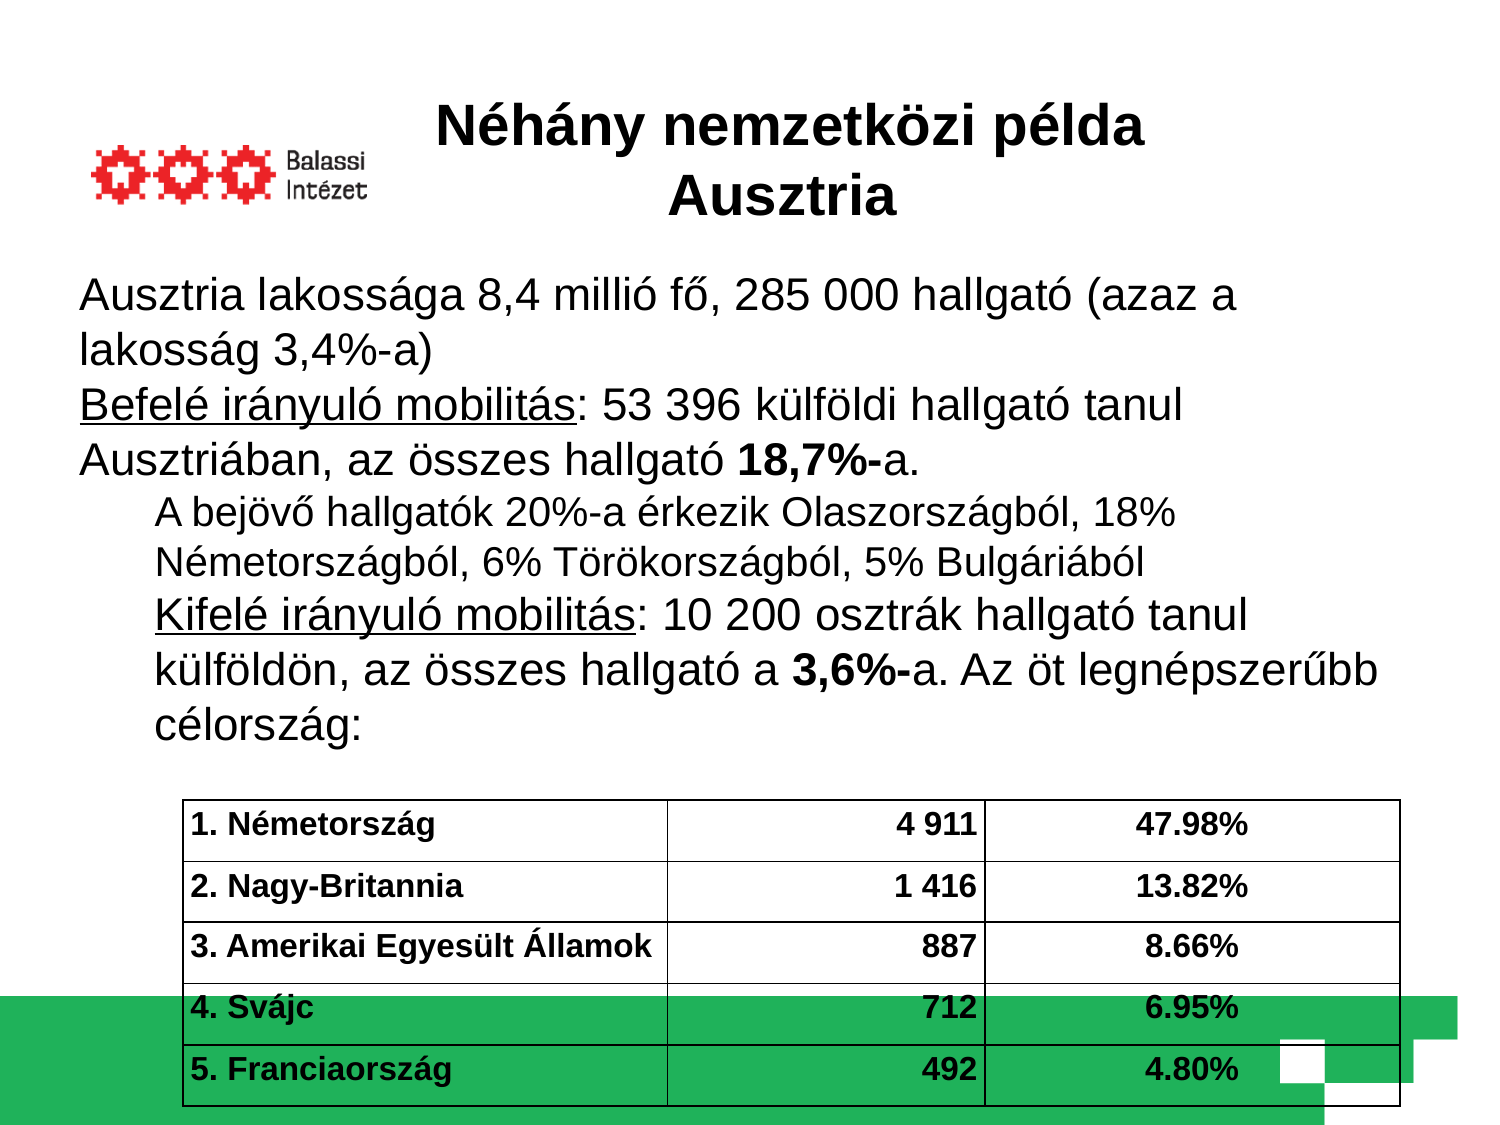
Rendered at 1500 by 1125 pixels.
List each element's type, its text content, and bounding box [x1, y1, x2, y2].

table_cell 2. Nagy-Britannia [184, 862, 667, 921]
table_header 1. Németország [184, 801, 667, 861]
table_cell 3. Amerikai Egyesült Államok [184, 923, 667, 983]
list Ausztria lakossága 8,4 millió fő, 285 000 hallgató (azaz a lakosság 3,4%-a) Befelé irányuló mobilitás: 53 396 külföldi hallgató tanul Ausztriában, az összes hallgató 18,7%-a. A bejövő hallgatók 20%-a érkezik Olaszországból, 18% Németországból, 6% Törökországból, 5% Bulgáriából Kifelé irányuló mobilitás: 10 200 osztrák hallgató tanul külföldön, az összes hallgató a 3,6%-a. Az öt legnépszerűbb célország: [64, 257, 1415, 1000]
table_cell 492 [668, 1046, 984, 1105]
table_cell 4. Svájc [184, 984, 667, 1044]
table_cell 5. Franciaország [184, 1046, 667, 1105]
title Néhány nemzetközi példa Ausztria [382, 79, 1199, 257]
table_cell 4.80% [986, 1046, 1399, 1105]
table_cell 887 [668, 923, 984, 983]
table_cell 6.95% [986, 984, 1399, 1044]
table_header 47.98% [986, 801, 1399, 861]
table_cell 712 [668, 984, 984, 1044]
table_cell 8.66% [986, 923, 1399, 983]
table_header 4 911 [668, 801, 984, 861]
table_cell 1 416 [668, 862, 984, 921]
table_cell 13.82% [986, 862, 1399, 921]
picture [0, 0, 1500, 1125]
